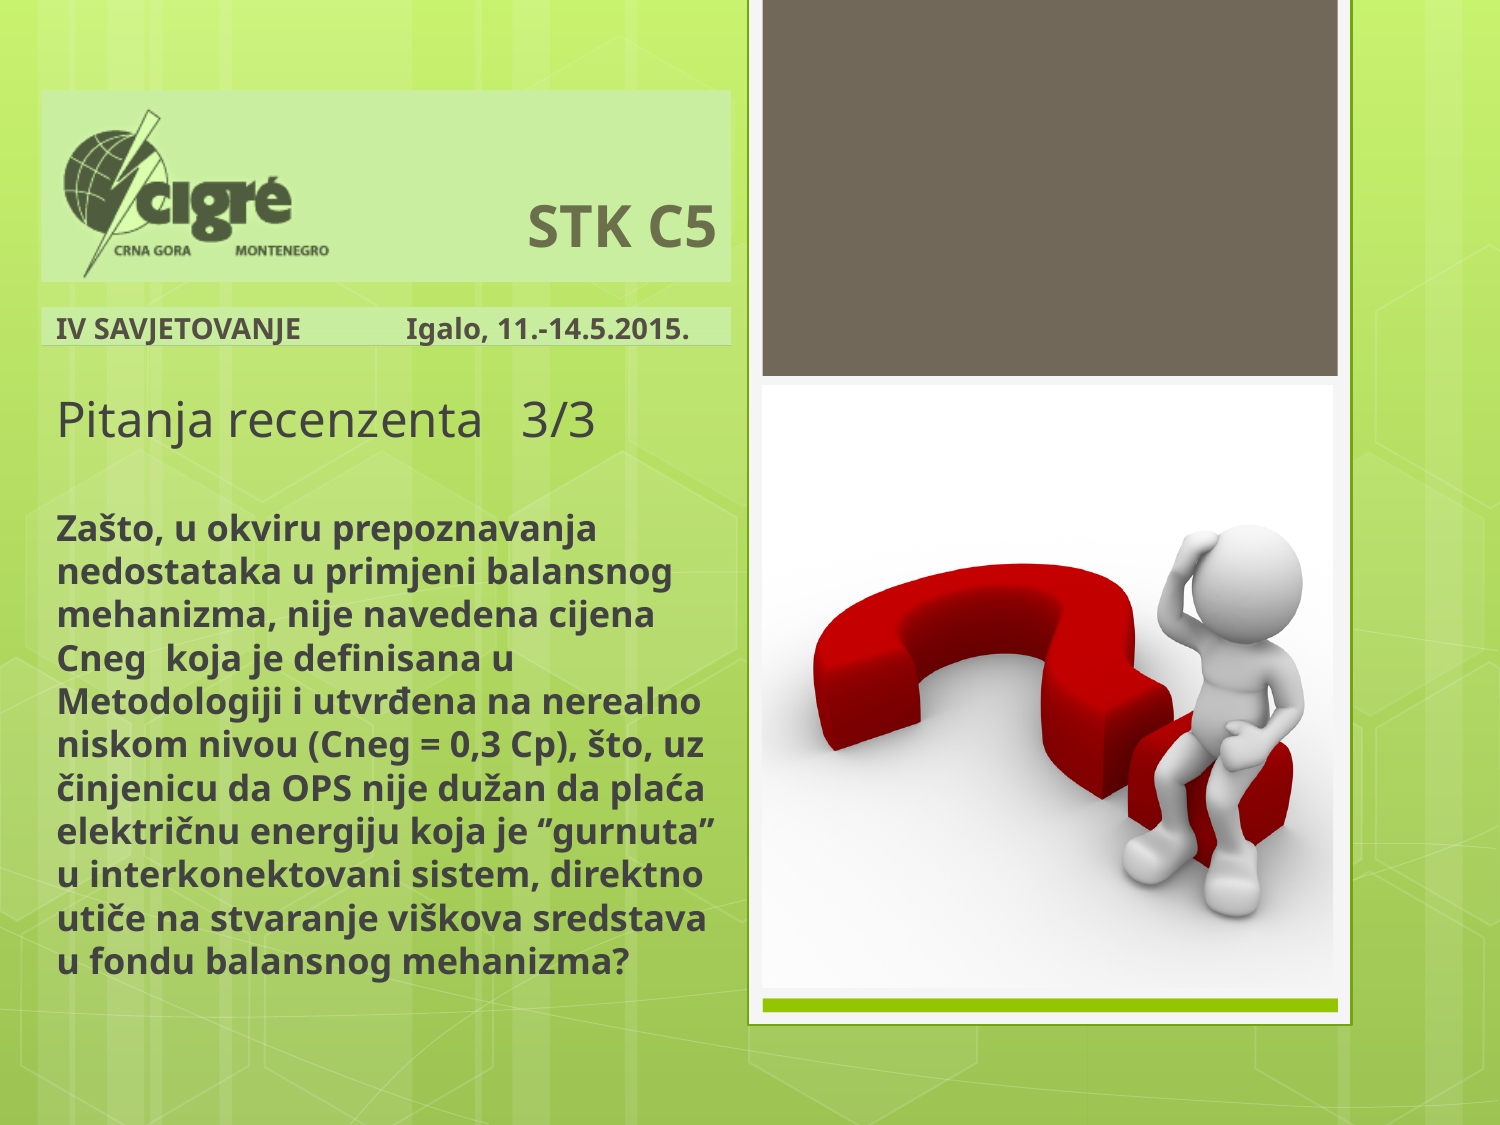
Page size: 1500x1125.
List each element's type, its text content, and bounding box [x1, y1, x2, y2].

picture [40, 306, 732, 346]
text_box IV SAVJETOVANJE Igalo, 11.-14.5.2015. [41, 302, 732, 306]
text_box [761, 385, 1334, 988]
picture [40, 89, 732, 283]
text_box Pitanja recenzenta 3/3 Zašto, u okviru prepoznavanja nedostataka u primjeni balansnog mehanizma, nije navedena cijena Cneg koja je definisana u Metodologiji i utvrđena na nerealno niskom nivou (Cneg = 0,3 Cp), što, uz činjenicu da OPS nije dužan da plaća električnu energiju koja je ‘’gurnuta’’ u interkonektovani sistem, direktno utiče na stvaranje viškova sredstava u fondu balansnog mehanizma? [41, 381, 732, 1024]
